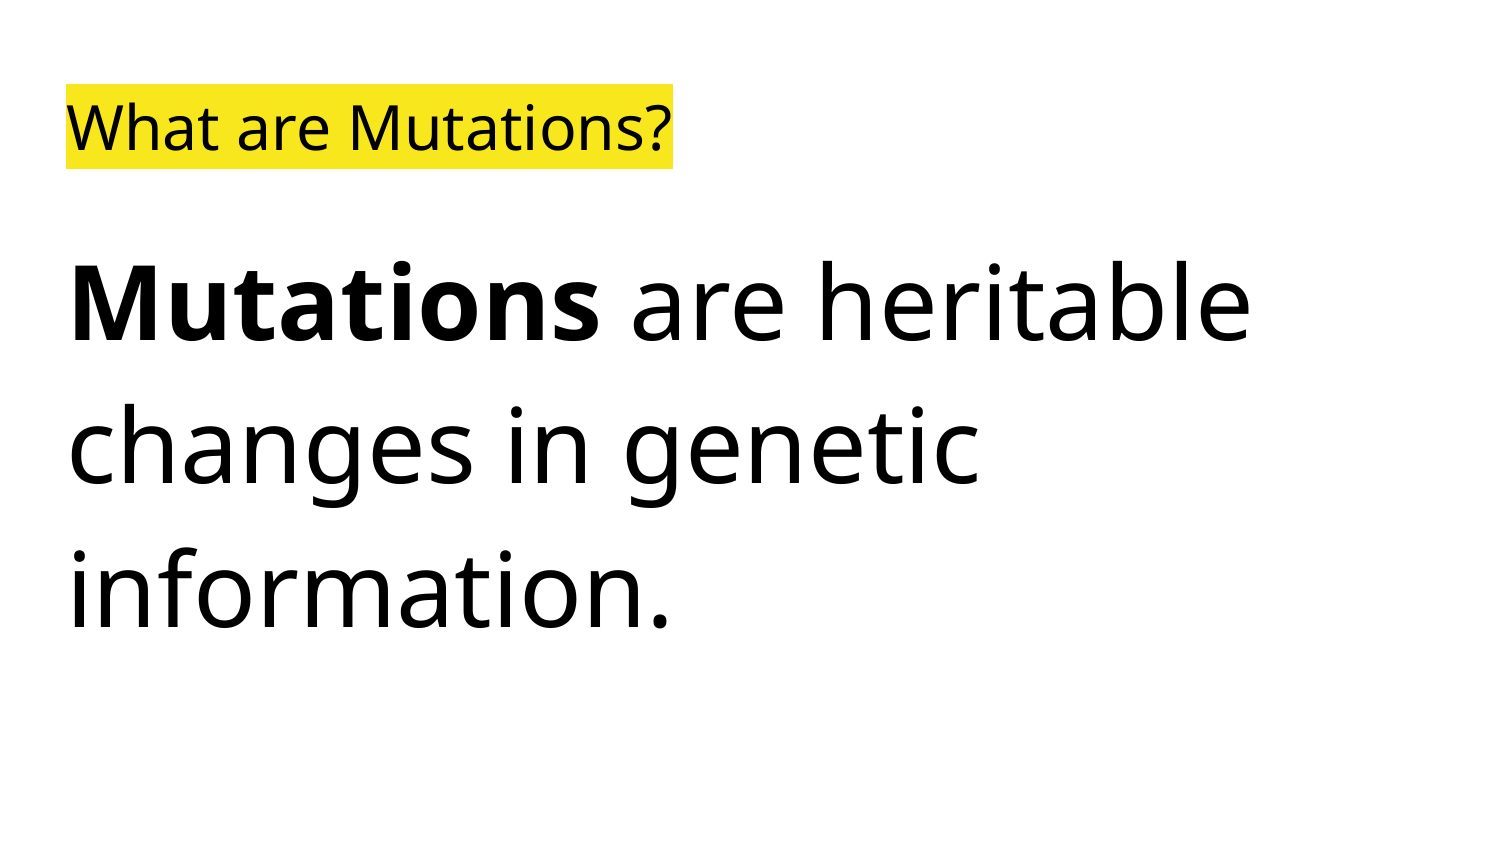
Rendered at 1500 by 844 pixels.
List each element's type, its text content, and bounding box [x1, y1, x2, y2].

list Mutations are heritable changes in genetic information. [51, 202, 1449, 750]
title What are Mutations? [51, 72, 1449, 167]
